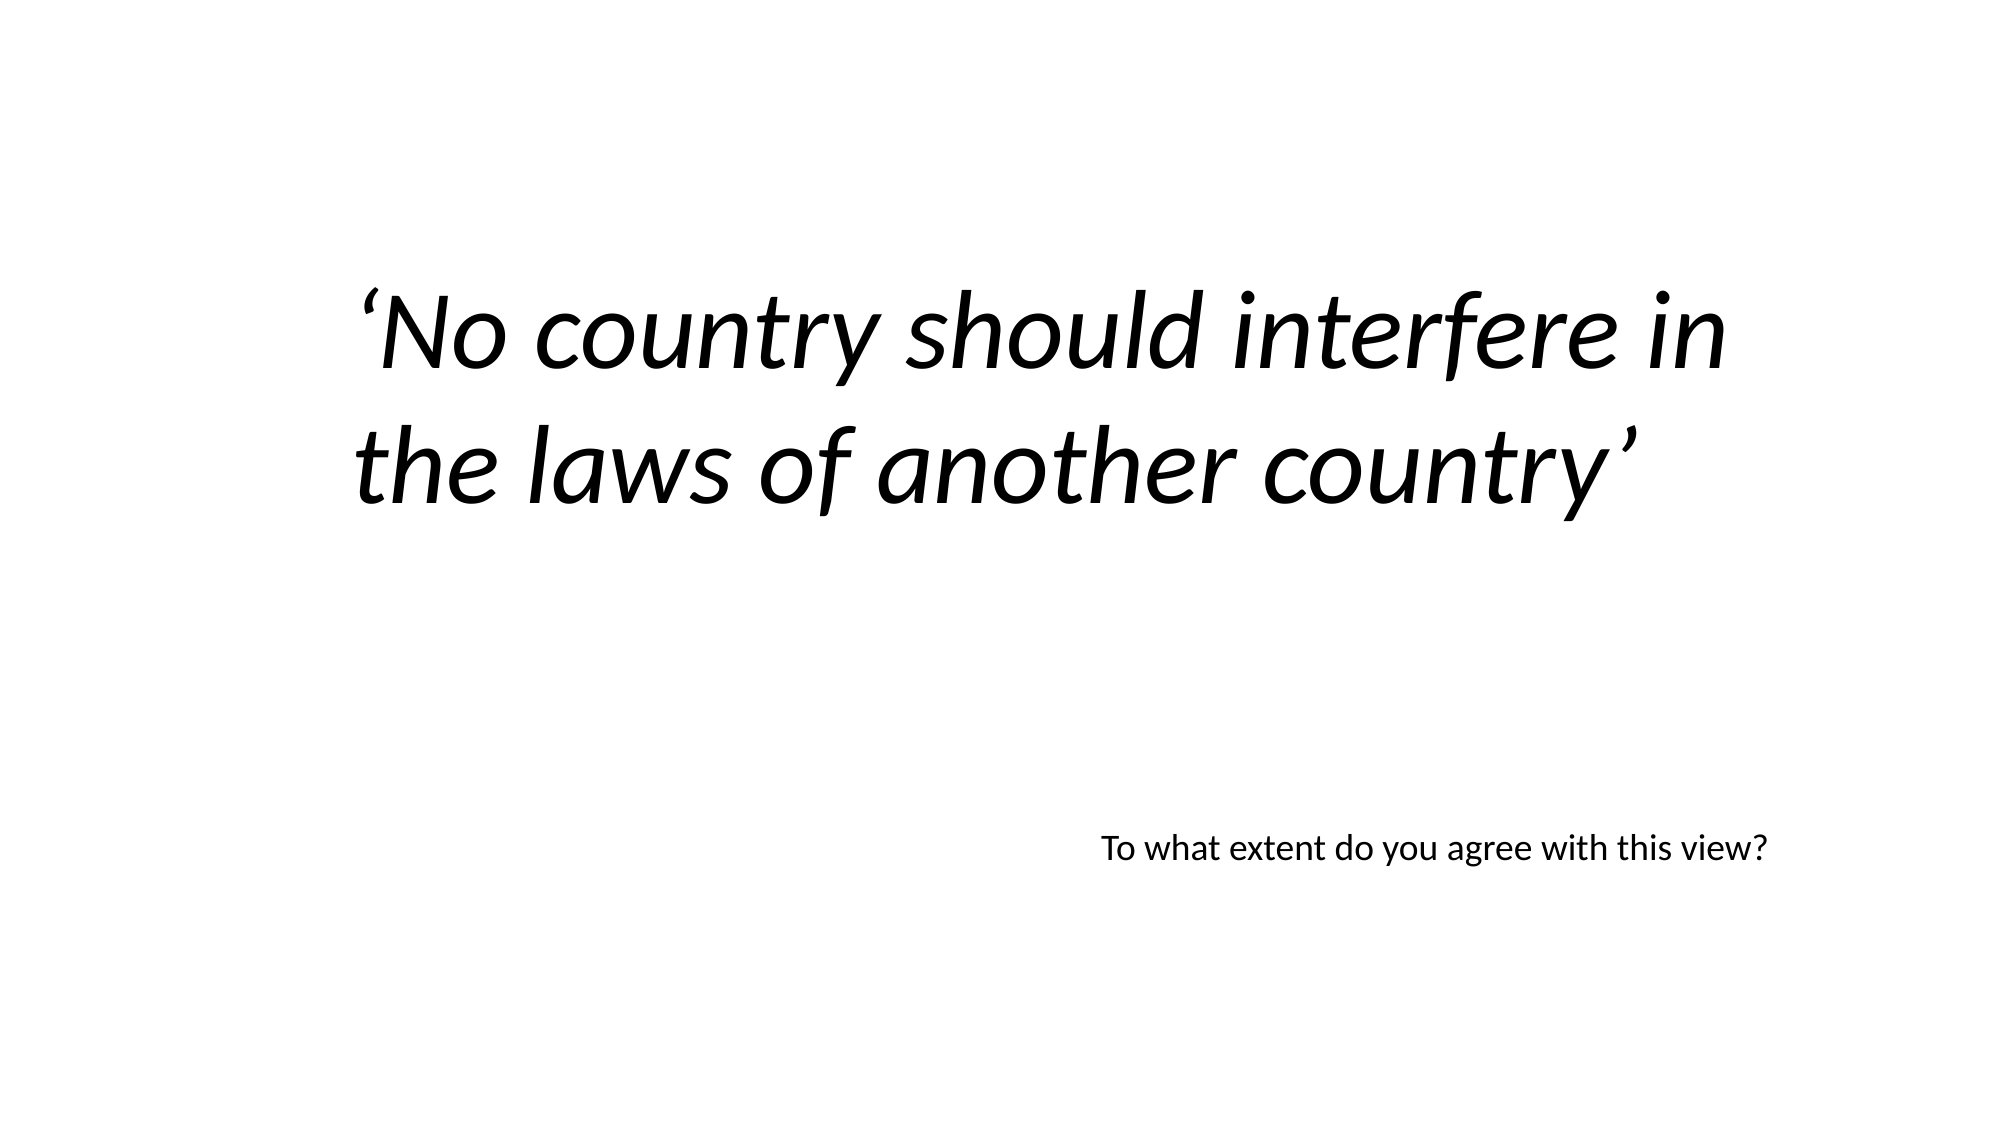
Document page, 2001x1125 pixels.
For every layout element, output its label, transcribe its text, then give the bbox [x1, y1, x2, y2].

text_box ‘No country should interfere in the laws of another country’ [336, 248, 1757, 534]
text_box To what extent do you agree with this view? [1086, 815, 1821, 876]
